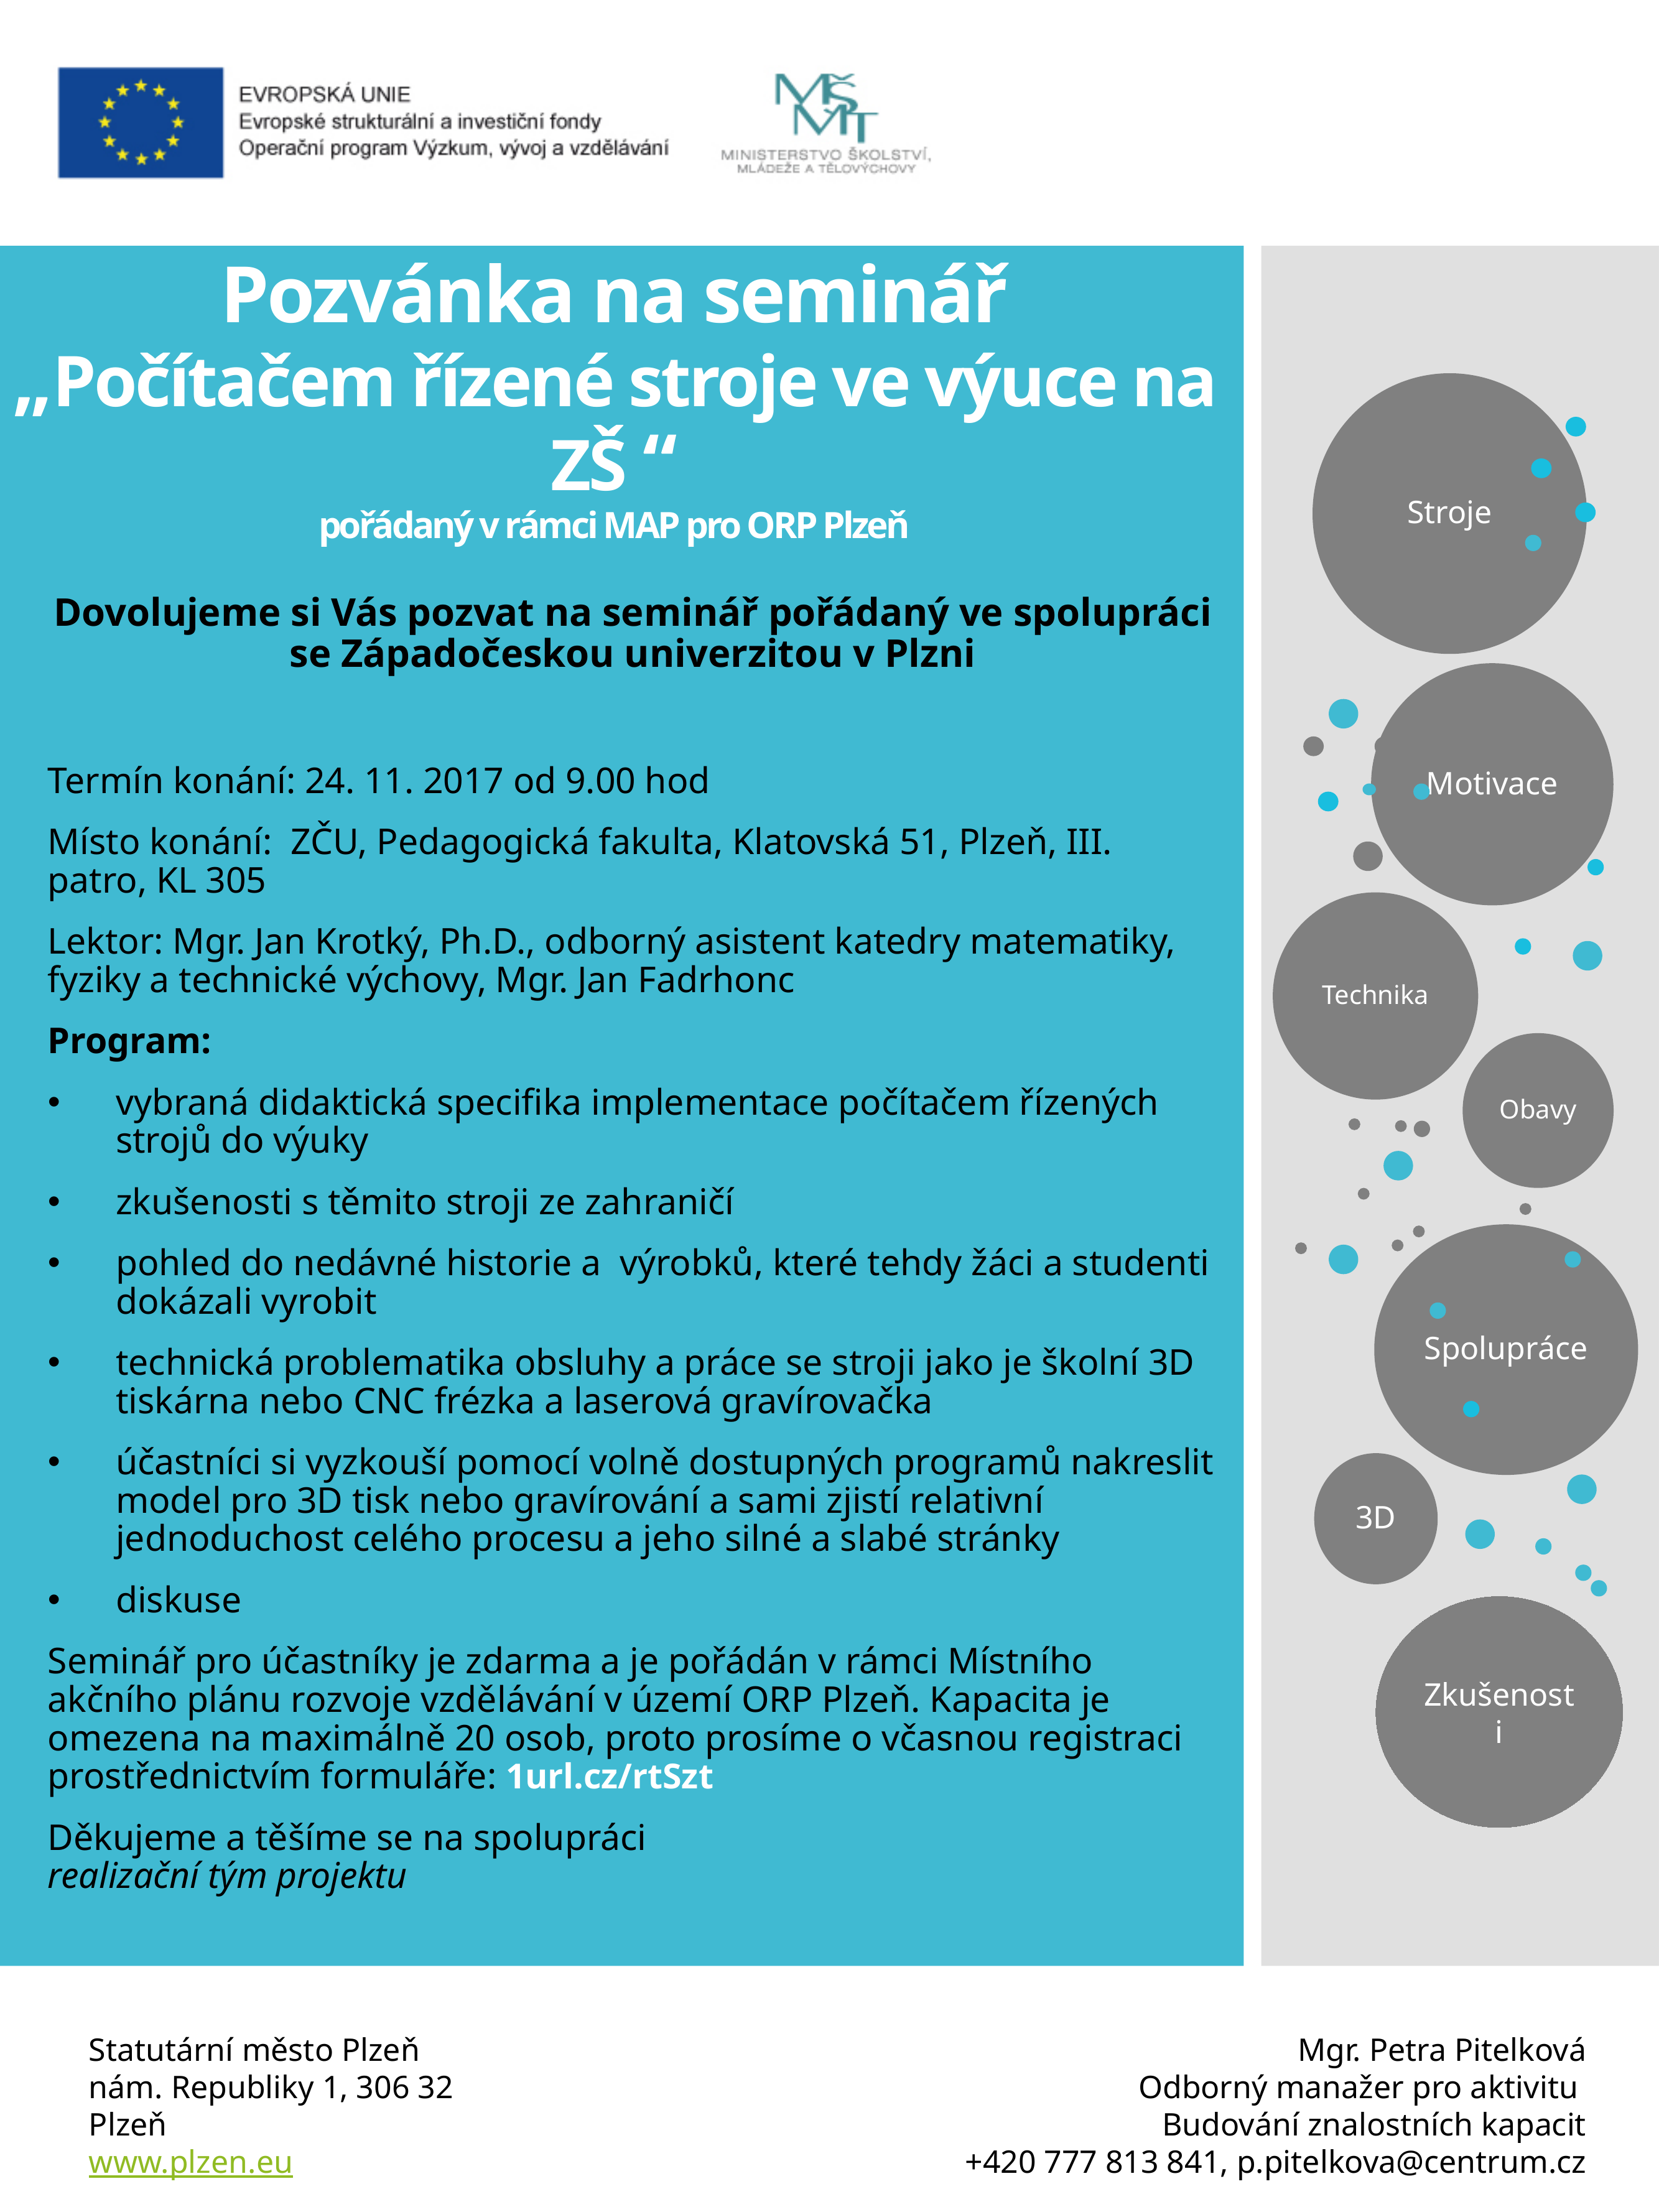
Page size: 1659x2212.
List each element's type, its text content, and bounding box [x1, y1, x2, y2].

text_box Zkušenosti [1614, 1668, 1623, 1756]
text_box Mgr. Petra Pitelková Odborný manažer pro aktivitu Budování znalostních kapacit +420 777 813 841, p.pitelkova@centrum.cz [789, 2025, 1596, 2184]
subtitle Dovolujeme si Vás pozvat na seminář pořádaný ve spolupráci se Západočeskou univerzitou v Plzni Termín konání: 24. 11. 2017 od 9.00 hod Místo konání: ZČU, Pedagogická fakulta, Klatovská 51, Plzeň, III. patro, KL 305 Lektor: Mgr. Jan Krotký, Ph.D., odborný asistent katedry matematiky, fyziky a technické výchovy, Mgr. Jan Fadrhonc Program: vybraná didaktická specifika implementace počítačem řízených strojů do výuky zkušenosti s těmito stroji ze zahraničí pohled do nedávné historie a výrobků, které tehdy žáci a studenti dokázali vyrobit technická problematika obsluhy a práce se stroji jako je školní 3D tiskárna nebo CNC frézka a laserová gravírovačka účastníci si vyzkouší pomocí volně dostupných programů nakreslit model pro 3D tisk nebo gravírování a sami zjistí relativní jednoduchost celého procesu a jeho silné a slabé stránky diskuse Seminář pro účastníky je zdarma a je pořádán v rámci Místního akčního plánu rozvoje vzdělávání v území ORP Plzeň. Kapacita je omezena na maximálně 20 osob, proto prosíme o včasnou registraci prostřednictvím formuláře: 1url.cz/rtSzt Děkujeme a těšíme se na spolupráci realizační tým projektu [38, 588, 1227, 1901]
text_box Statutární město Plzeň nám. Republiky 1, 306 32 Plzeň www.plzen.eu [80, 2025, 535, 2190]
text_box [1312, 373, 1614, 1931]
picture [0, 14, 980, 234]
text_box [1303, 737, 1312, 756]
title Pozvánka na seminář „Počítačem řízené stroje ve výuce na ZŠ “ pořádaný v rámci MAP pro ORP Plzeň [0, 303, 1229, 551]
